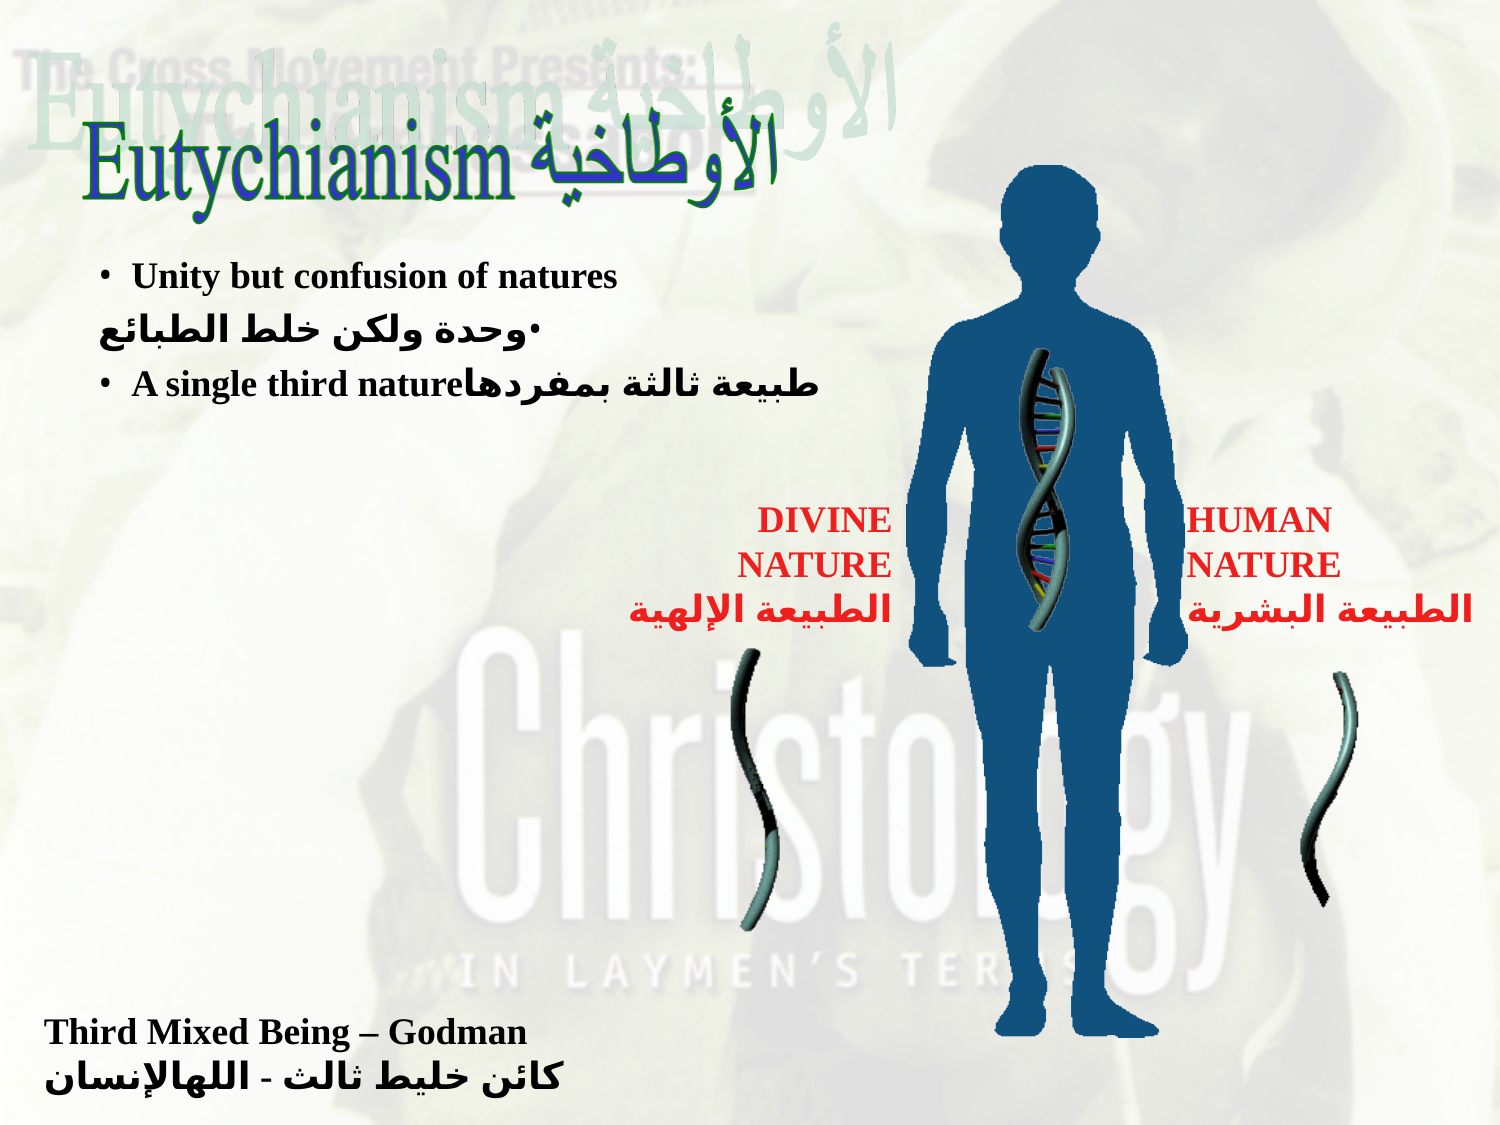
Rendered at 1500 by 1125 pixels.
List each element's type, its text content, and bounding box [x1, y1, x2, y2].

picture [0, 0, 1500, 1125]
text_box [664, 487, 856, 934]
text_box Unity but confusion of natures وحدة ولكن خلط الطبائع A single third natureطبيعة ثالثة بمفردها [90, 234, 906, 412]
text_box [1228, 487, 1433, 911]
text_box Third Mixed Being – Godman كائن خليط ثالث - اللهالإنسان [36, 999, 572, 1105]
